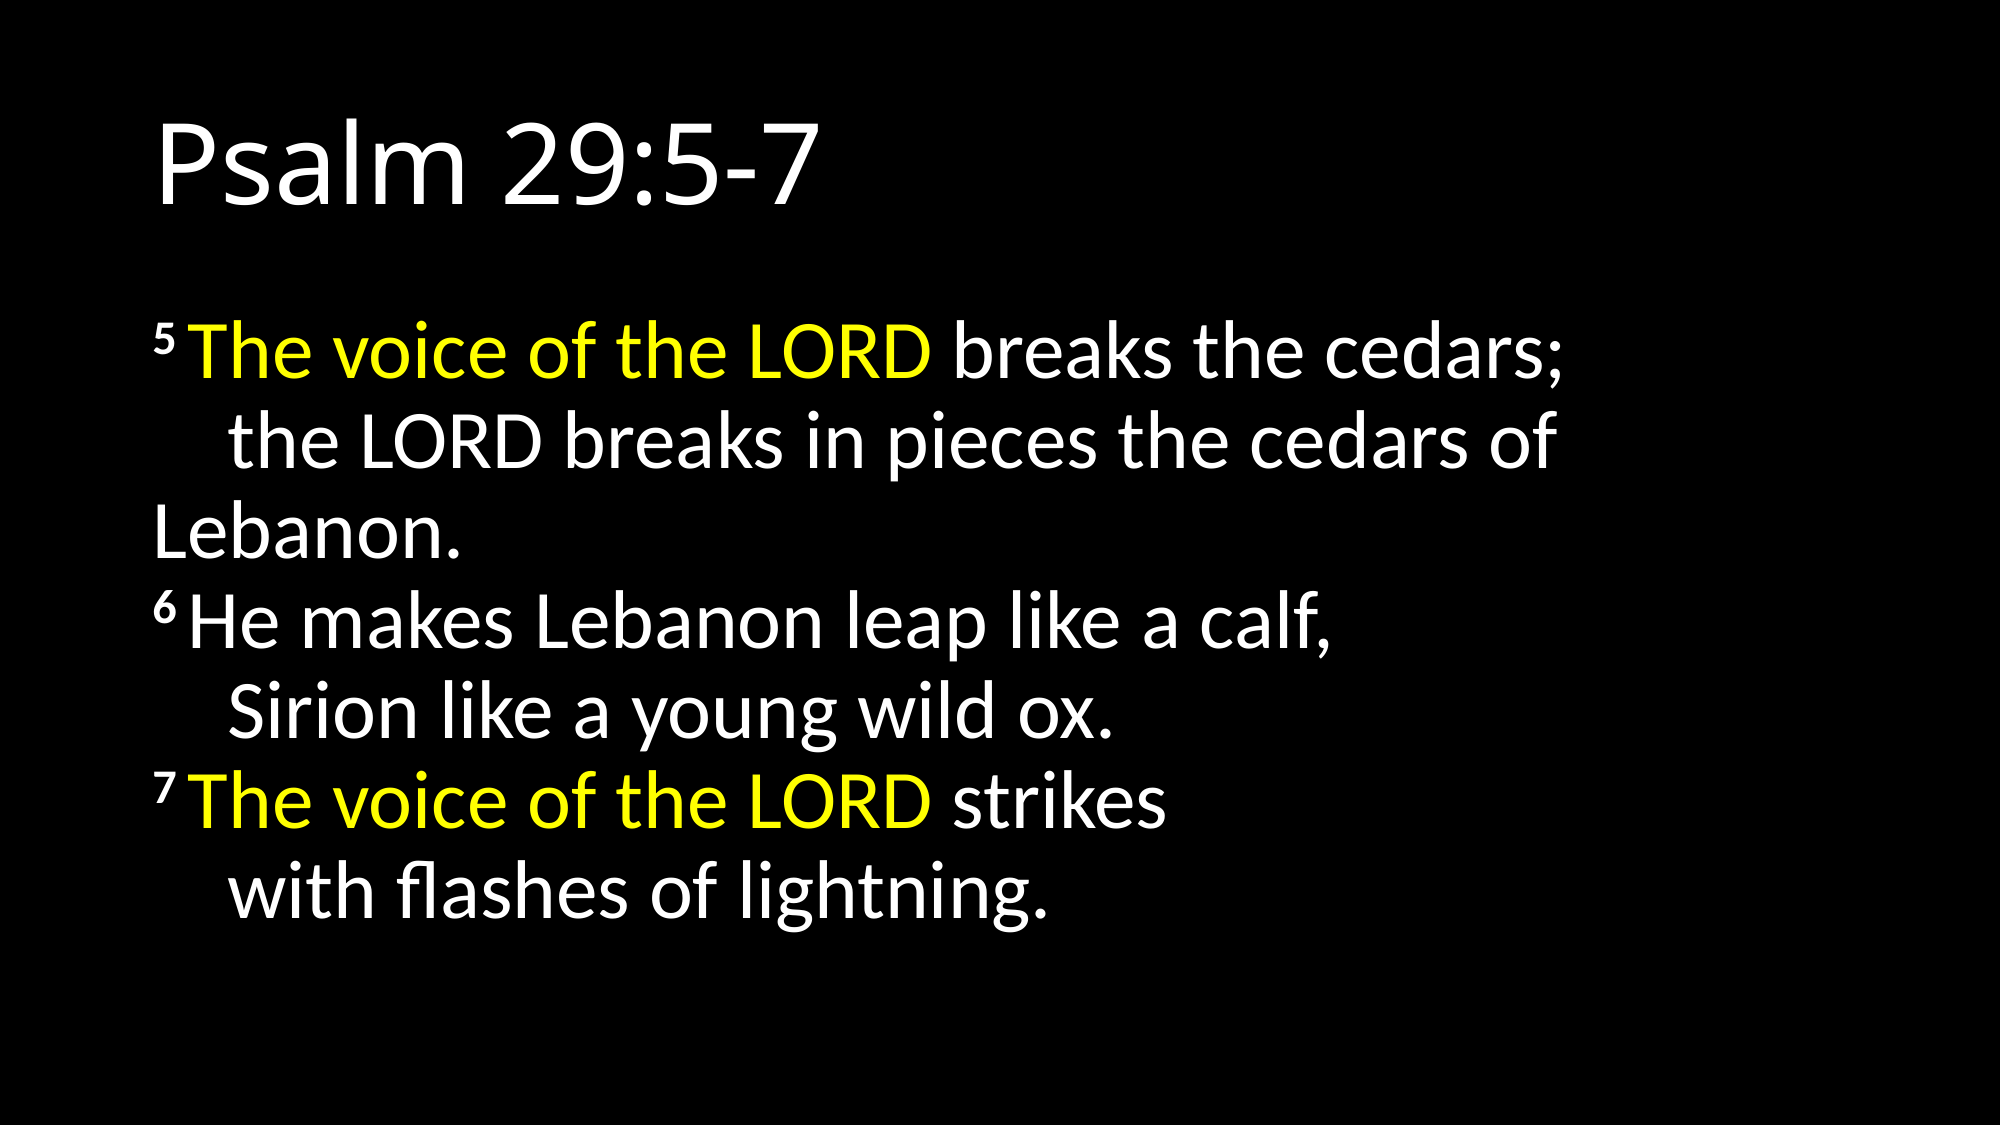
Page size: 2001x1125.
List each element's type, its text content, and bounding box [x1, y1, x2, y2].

list 5 The voice of the Lord breaks the cedars; the Lord breaks in pieces the cedars of Lebanon. 6 He makes Lebanon leap like a calf, Sirion like a young wild ox. 7 The voice of the Lord strikes with flashes of lightning. [137, 299, 1897, 1014]
title Psalm 29:5-7 [137, 59, 1863, 278]
